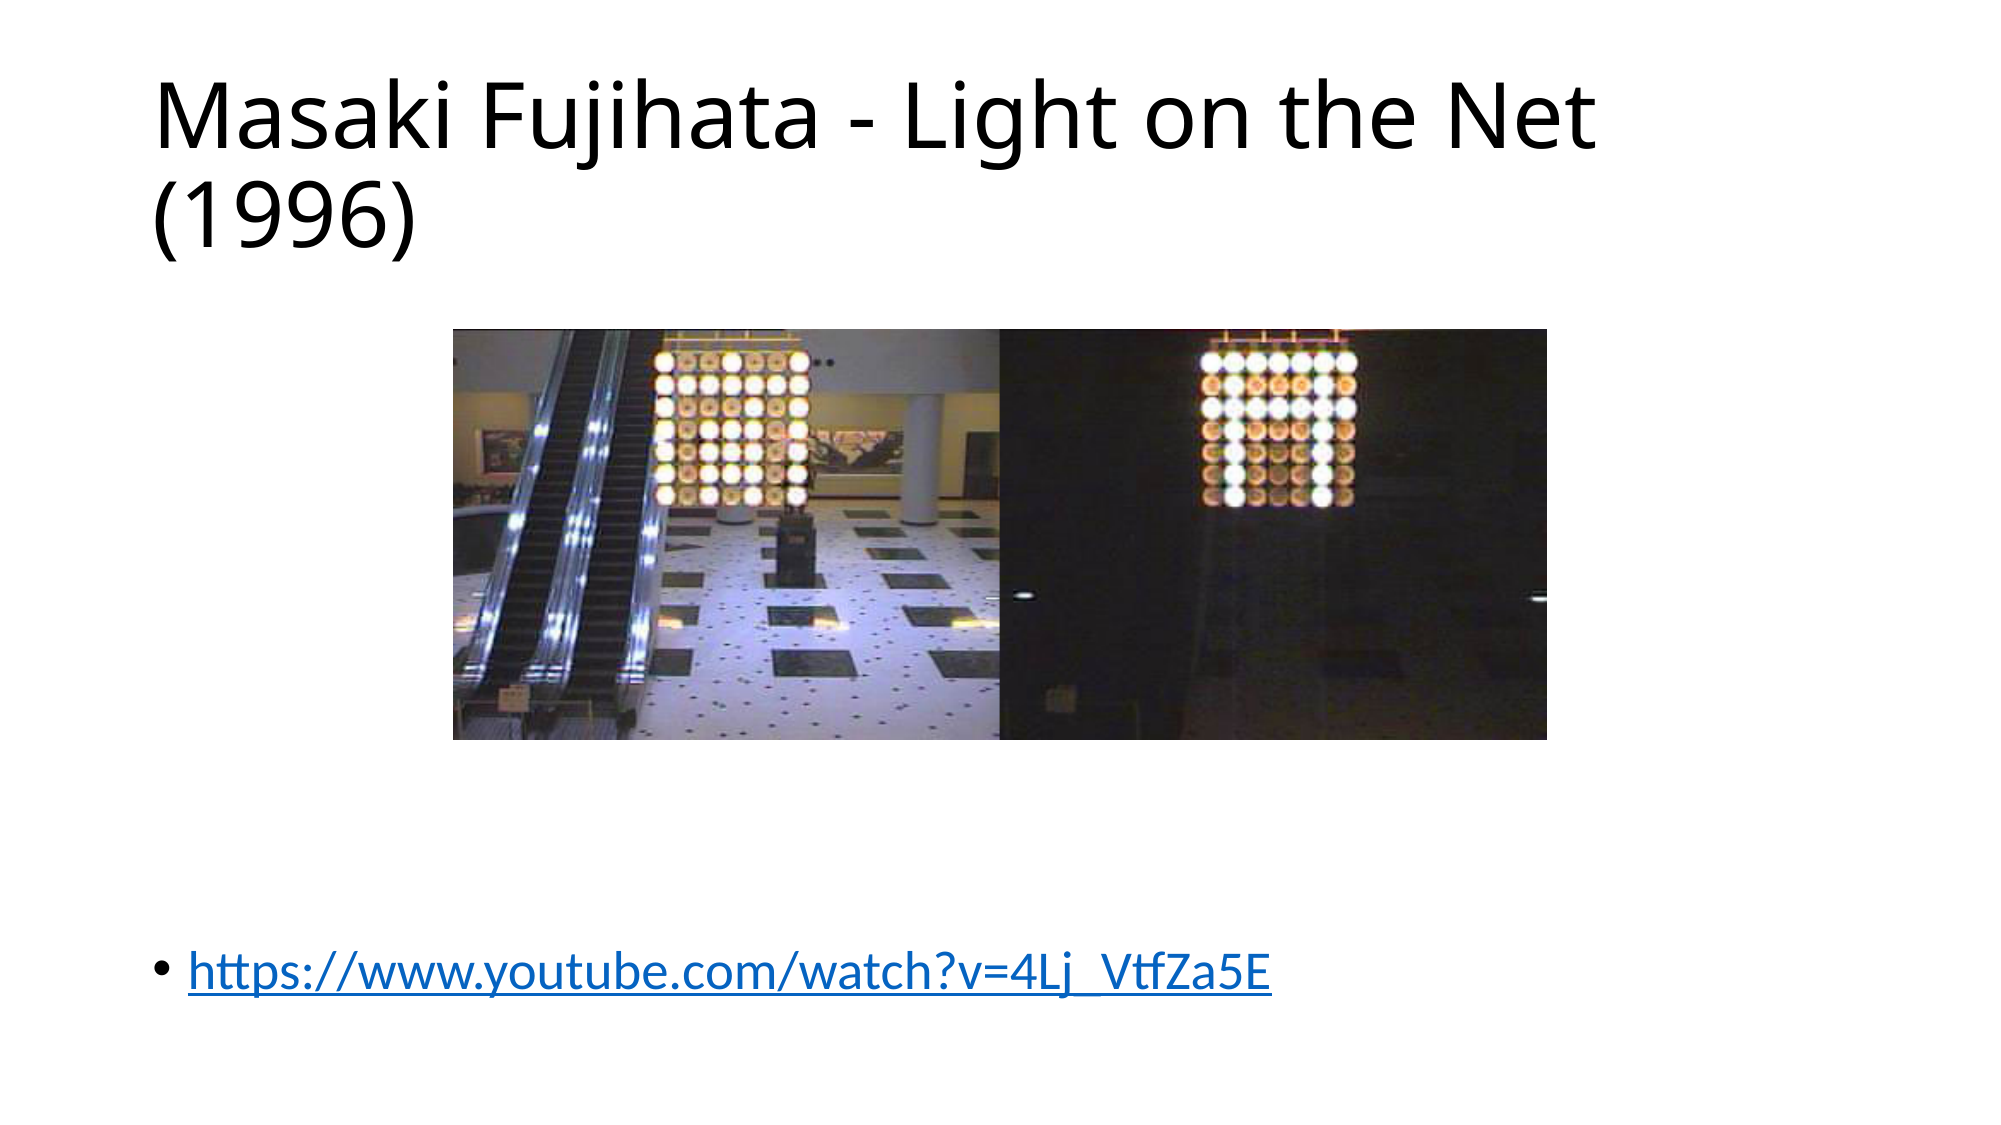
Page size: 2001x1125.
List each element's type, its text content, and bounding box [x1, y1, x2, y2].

picture [453, 329, 1547, 740]
list https://www.youtube.com/watch?v=4Lj_VtfZa5E [137, 299, 1863, 1014]
title Masaki Fujihata - Light on the Net (1996) [137, 59, 1863, 278]
